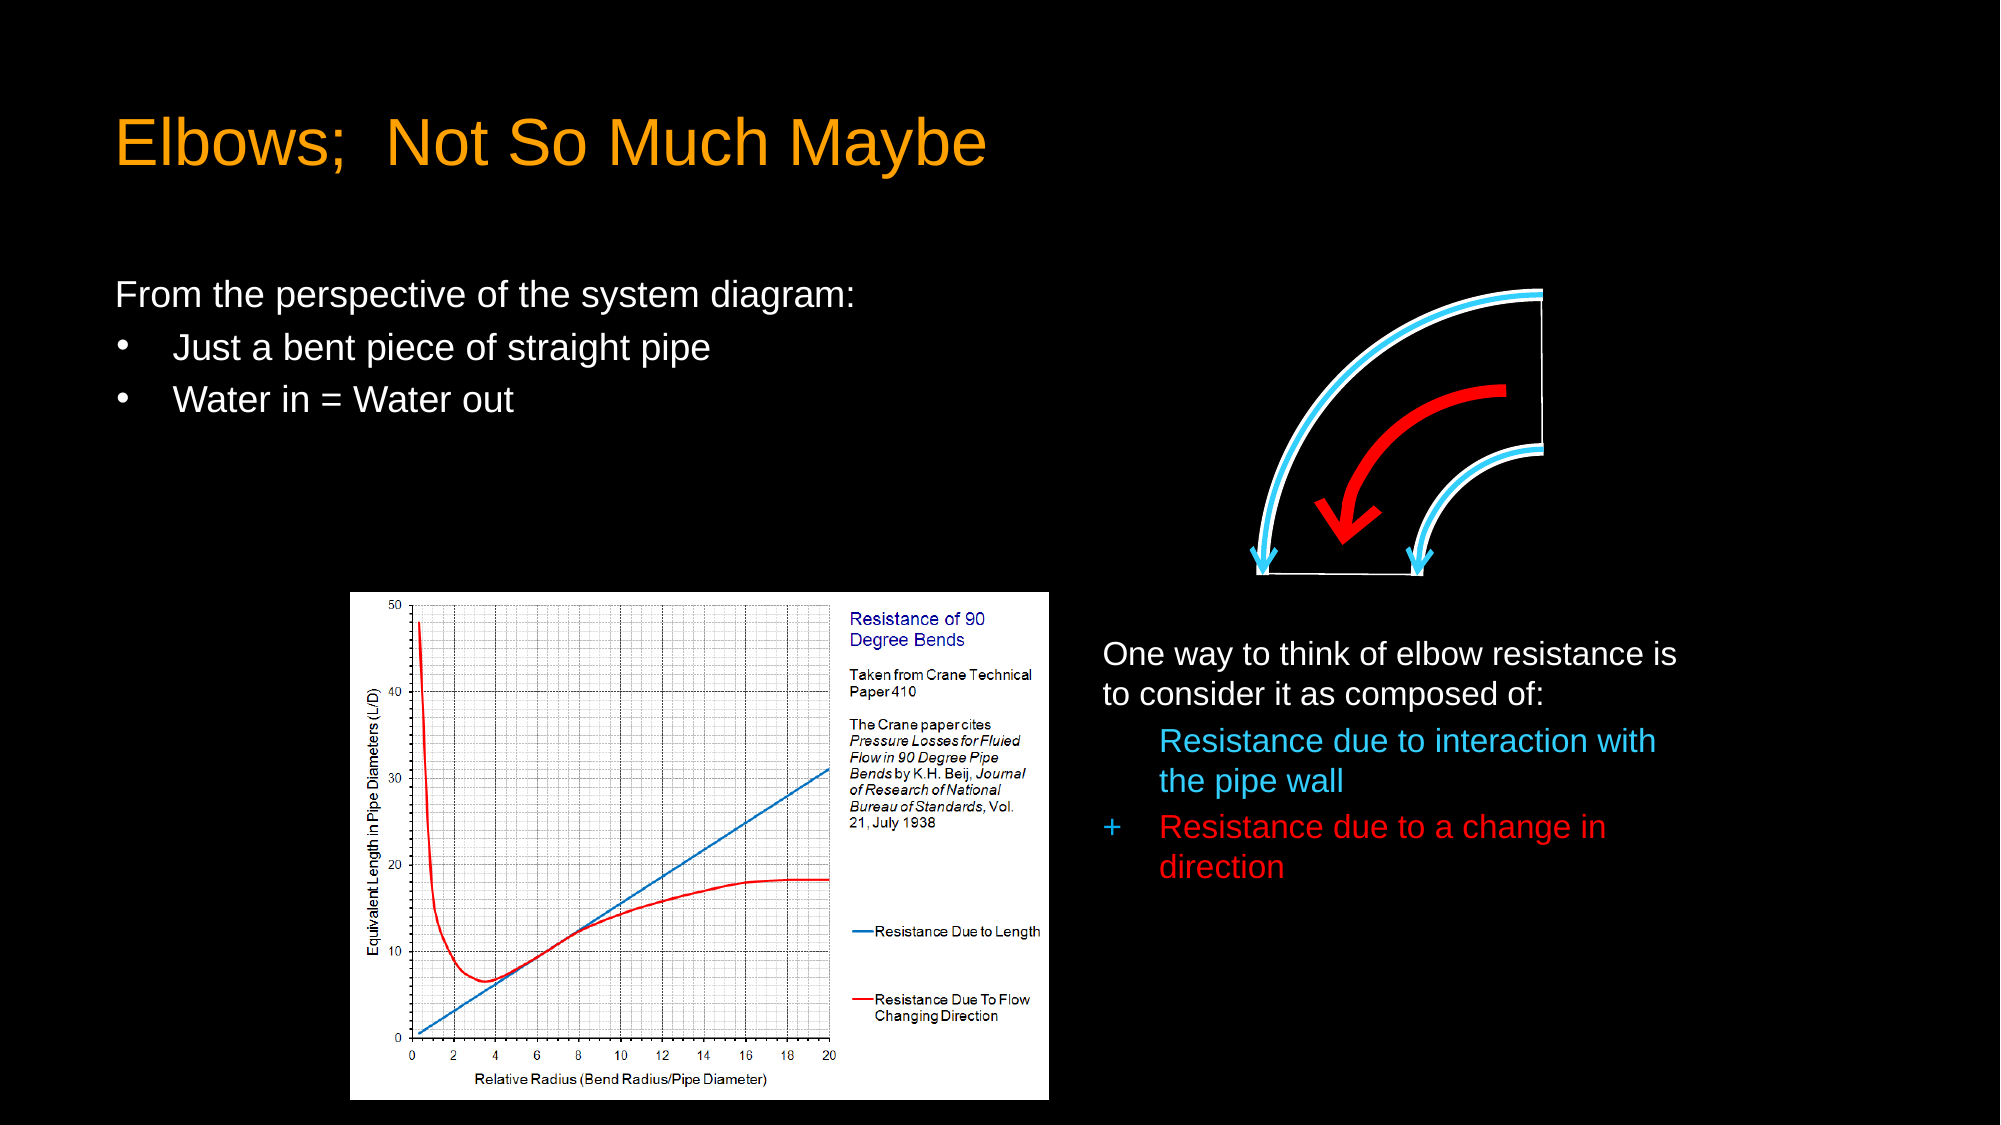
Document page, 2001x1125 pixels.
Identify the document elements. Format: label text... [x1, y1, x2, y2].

title Elbows; Not So Much Maybe [99, 45, 1900, 233]
list One way to think of elbow resistance is to consider it as composed of: Resistance due to interaction with the pipe wall + Resistance due to a change in direction [1087, 624, 1713, 1000]
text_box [1262, 294, 1824, 856]
picture [349, 592, 1049, 1101]
list From the perspective of the system diagram: Just a bent piece of straight pipe Water in = Water out [99, 262, 984, 1005]
